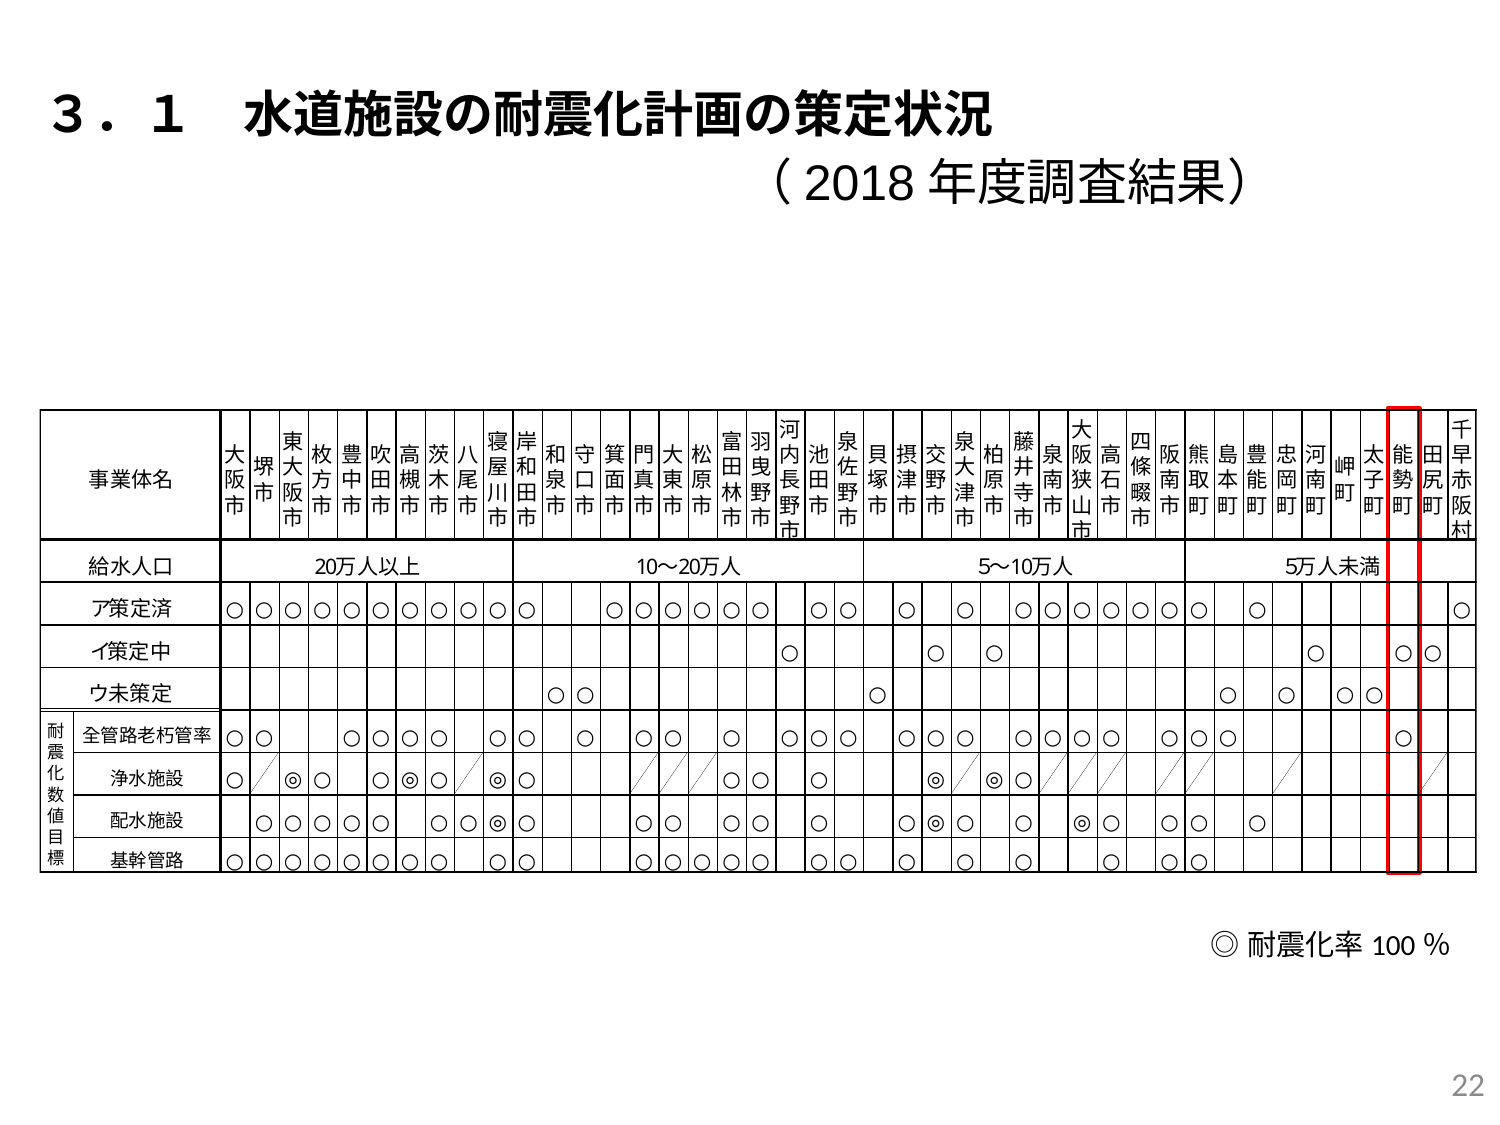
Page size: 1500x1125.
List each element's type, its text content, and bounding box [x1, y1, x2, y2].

picture [39, 409, 1478, 875]
slide_number 22 [1162, 1053, 1500, 1114]
text_box ◎耐震化率100％ [1196, 919, 1467, 969]
text_box ３．１ 水道施設の耐震化計画の策定状況 （2018年度調査結果） [28, 75, 1418, 220]
